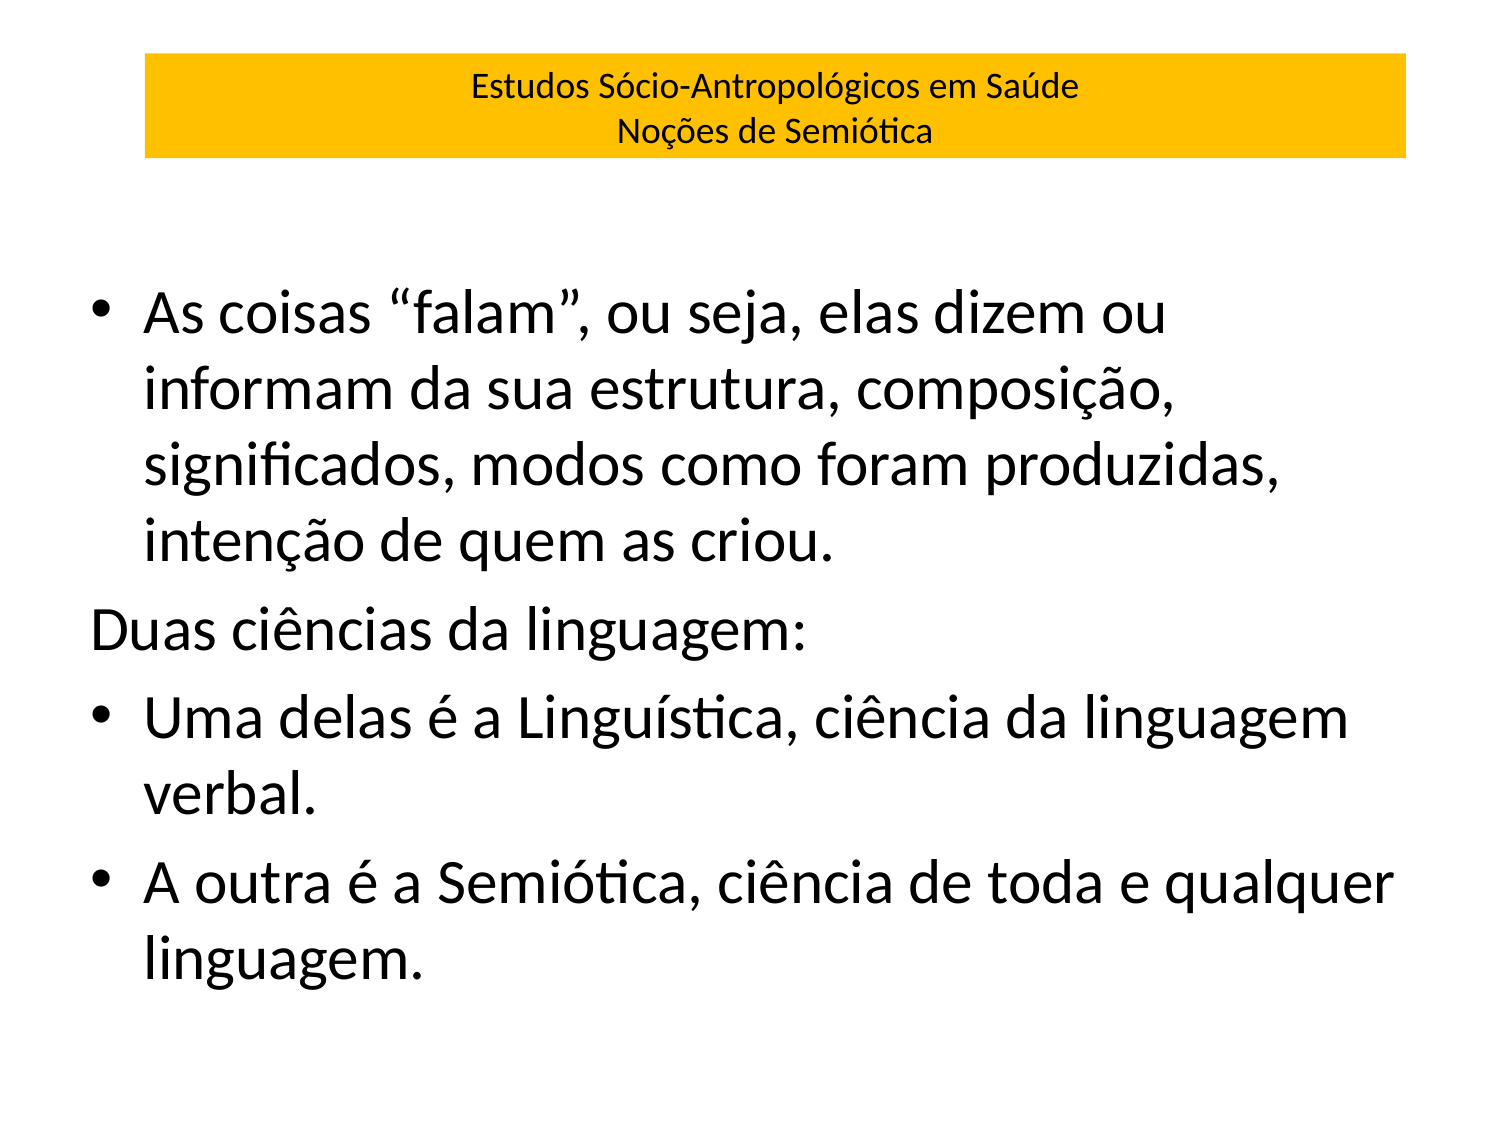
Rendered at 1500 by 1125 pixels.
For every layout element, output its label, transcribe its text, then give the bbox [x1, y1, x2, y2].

list As coisas “falam”, ou seja, elas dizem ou informam da sua estrutura, composição, significados, modos como foram produzidas, intenção de quem as criou. Duas ciências da linguagem: Uma delas é a Linguística, ciência da linguagem verbal. A outra é a Semiótica, ciência de toda e qualquer linguagem. [75, 262, 1425, 1005]
text_box Estudos Sócio-Antropológicos em Saúde Noções de Semiótica [144, 53, 1406, 159]
